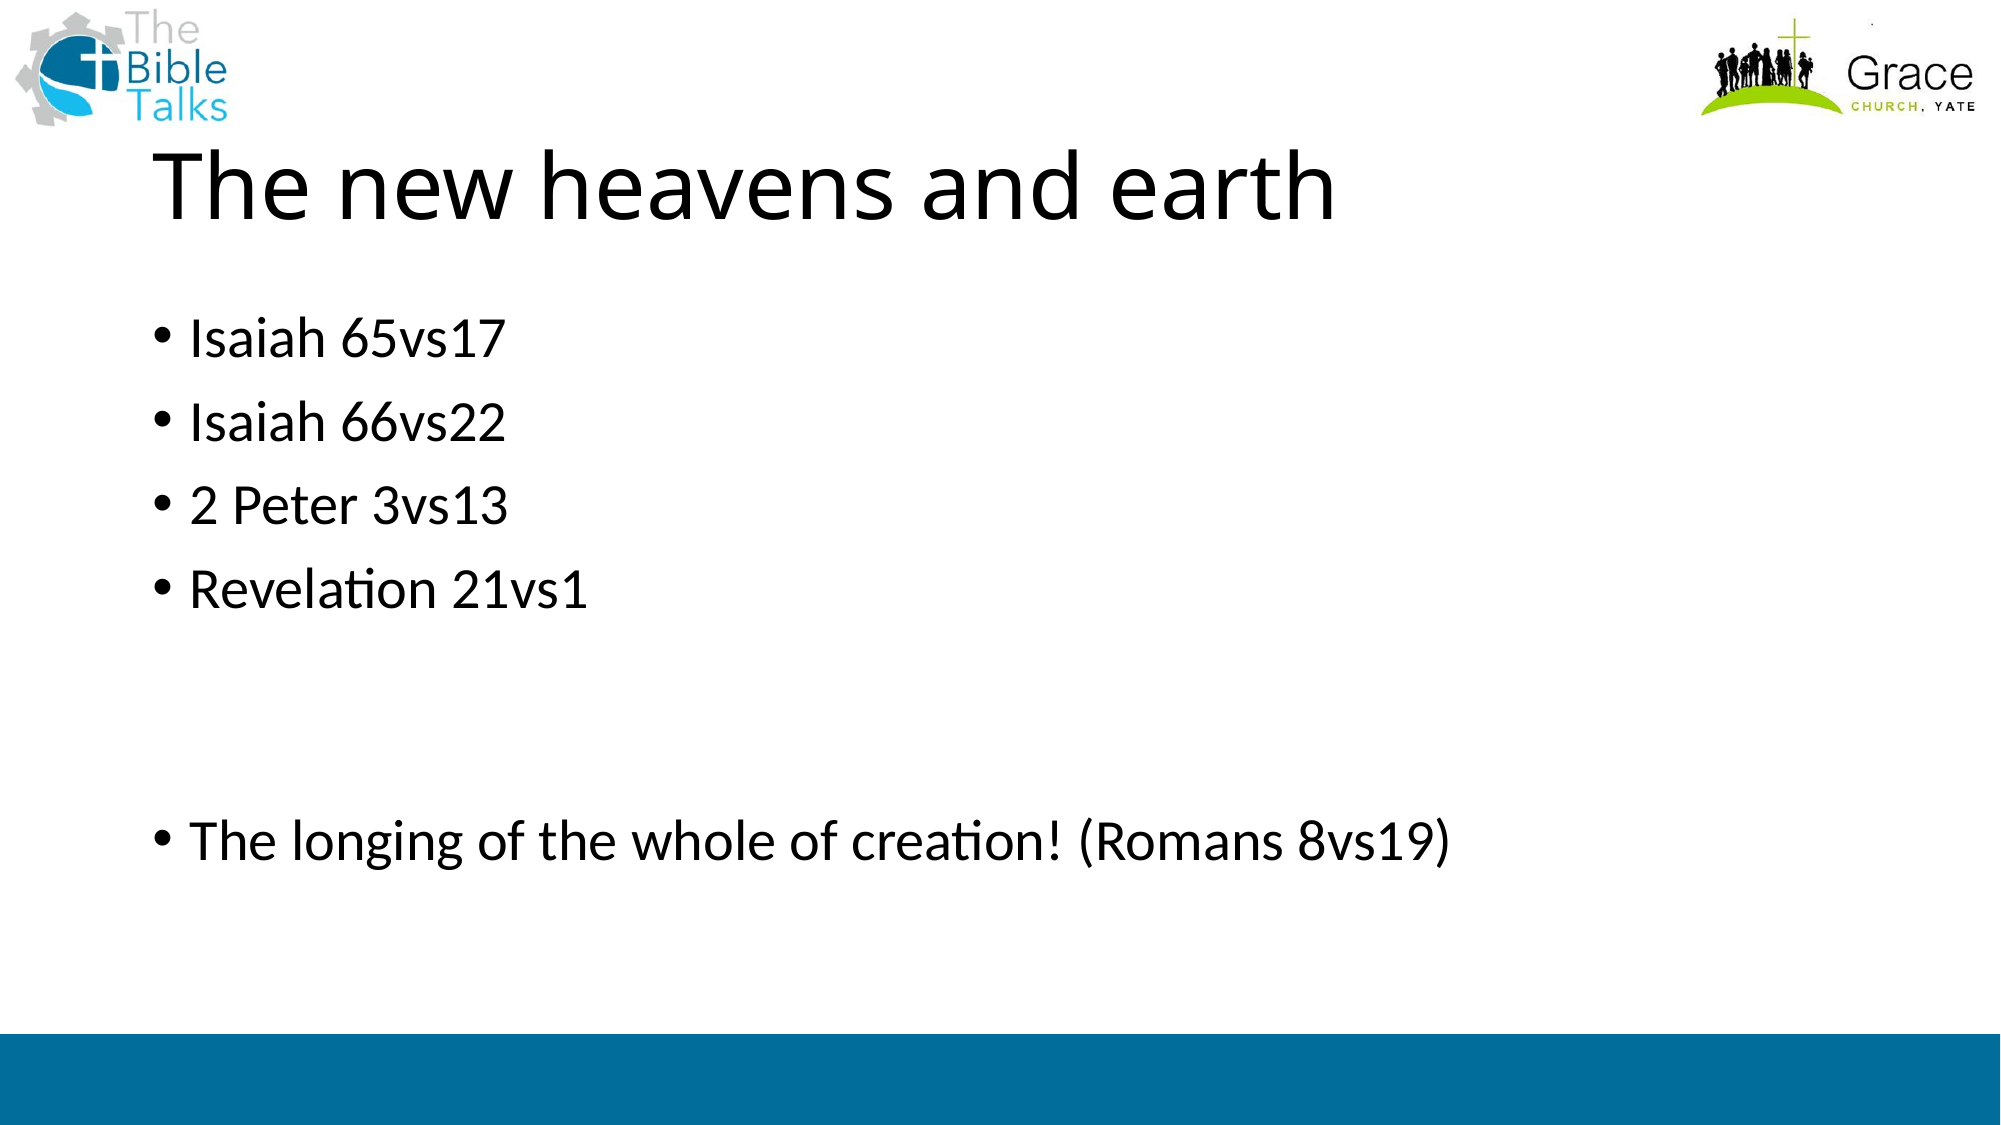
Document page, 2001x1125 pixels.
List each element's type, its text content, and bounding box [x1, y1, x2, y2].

picture [0, 0, 239, 135]
title The new heavens and earth [137, 102, 1863, 278]
list Isaiah 65vs17 Isaiah 66vs22 2 Peter 3vs13 Revelation 21vs1 The longing of the whole of creation! (Romans 8vs19) [137, 299, 1863, 1014]
picture [1695, 12, 1978, 120]
